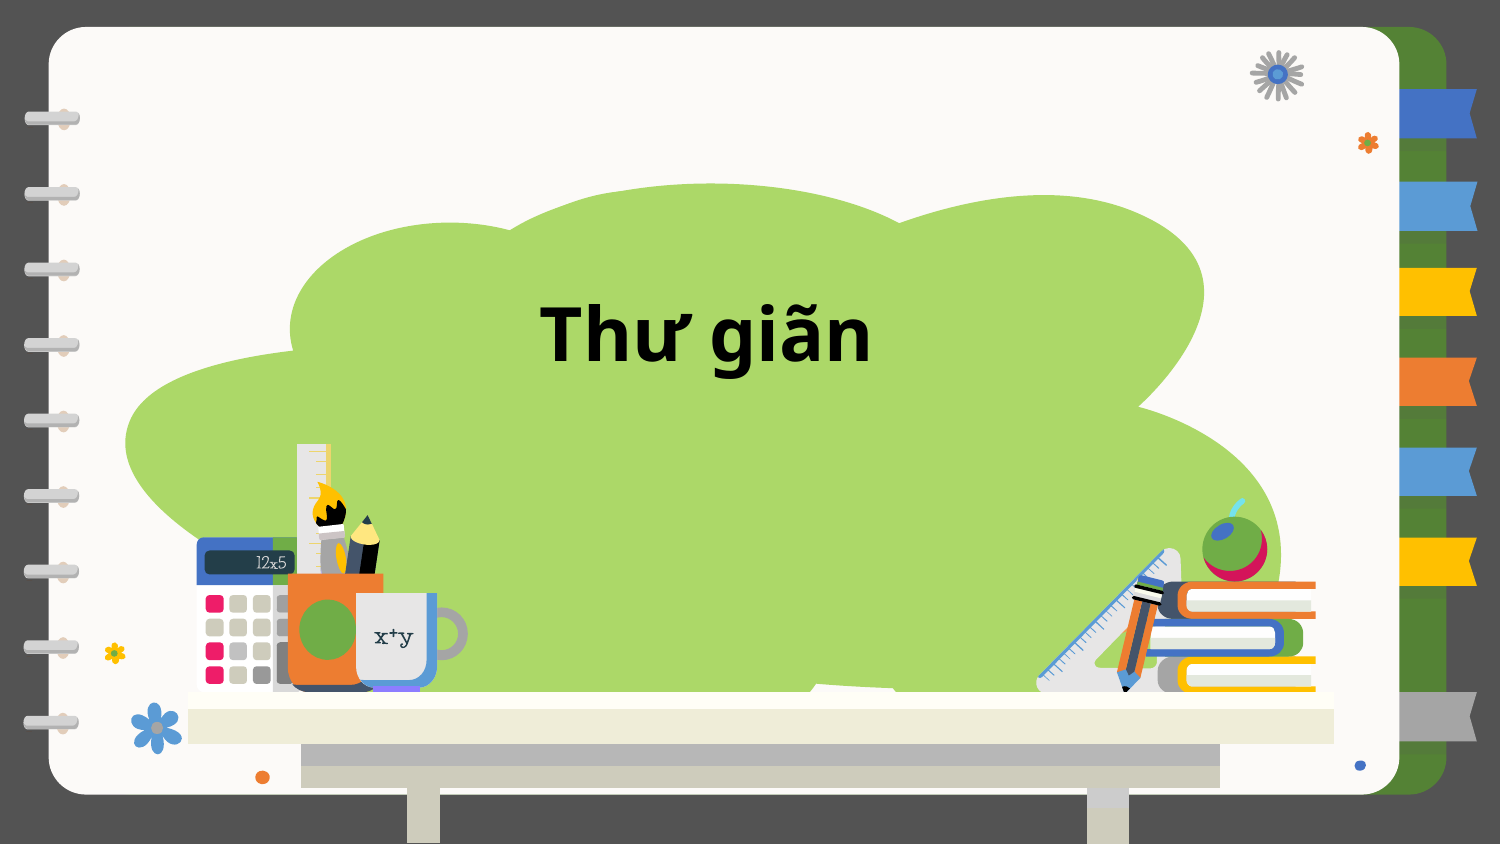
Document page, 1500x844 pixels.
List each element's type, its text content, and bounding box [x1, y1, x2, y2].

text_box Thư giãn [525, 278, 953, 384]
